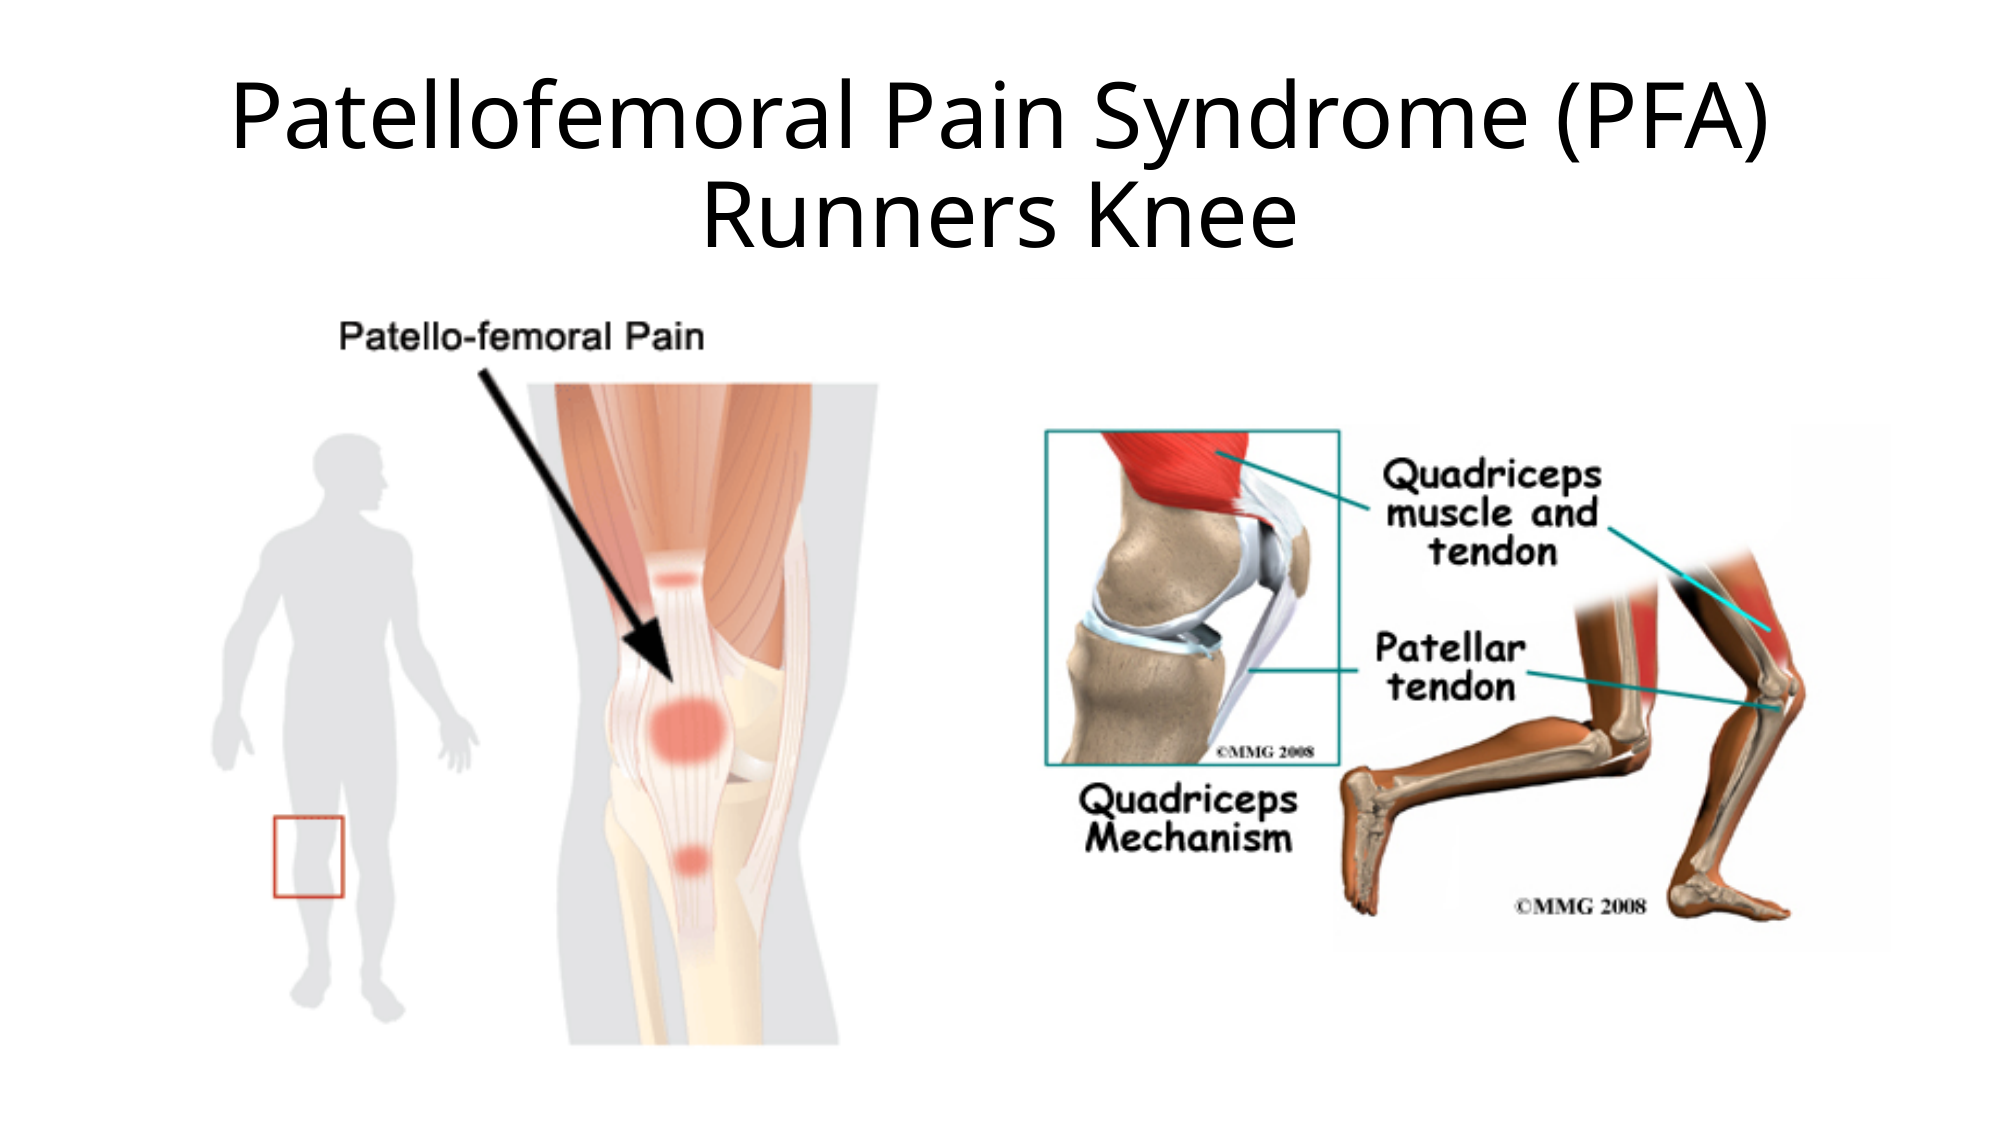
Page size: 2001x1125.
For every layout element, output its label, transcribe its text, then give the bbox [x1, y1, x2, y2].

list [188, 306, 885, 1062]
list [1021, 277, 1891, 1100]
title Patellofemoral Pain Syndrome (PFA) Runners Knee [137, 59, 1863, 278]
